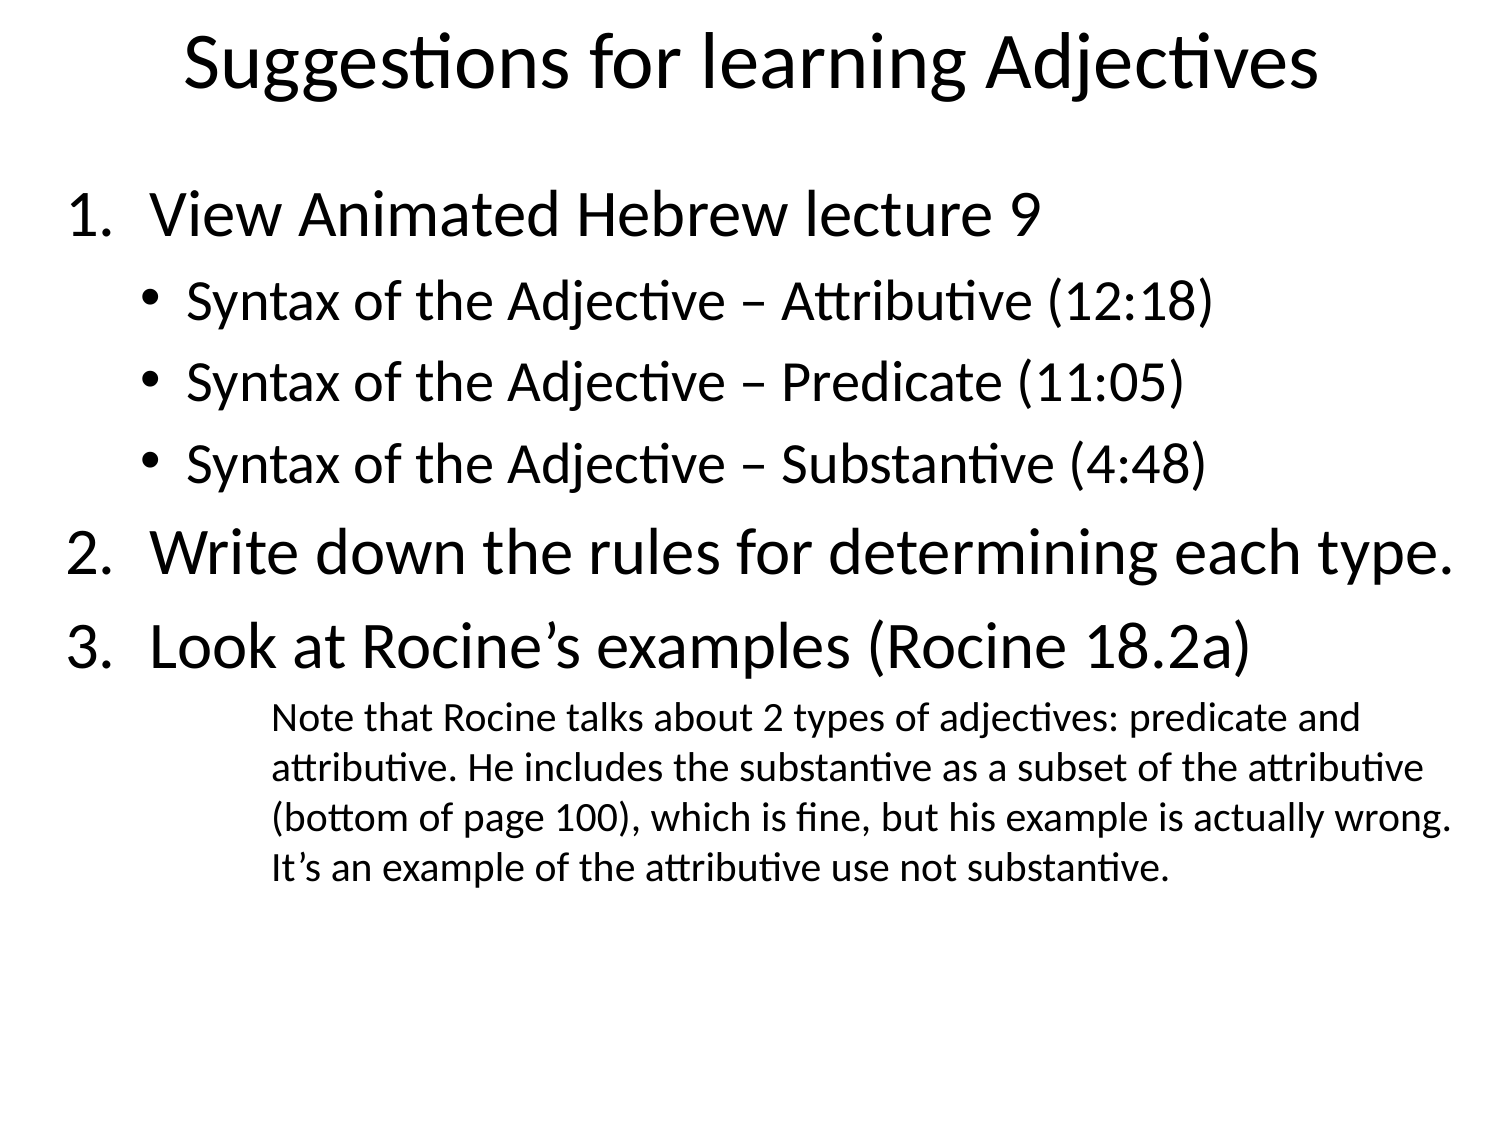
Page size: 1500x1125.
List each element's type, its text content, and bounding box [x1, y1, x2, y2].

list View Animated Hebrew lecture 9 Syntax of the Adjective – Attributive (12:18) Syntax of the Adjective – Predicate (11:05) Syntax of the Adjective – Substantive (4:48) Write down the rules for determining each type. Look at Rocine’s examples (Rocine 18.2a) Note that Rocine talks about 2 types of adjectives: predicate and attributive. He includes the substantive as a subset of the attributive (bottom of page 100), which is fine, but his example is actually wrong. It’s an example of the attributive use not substantive. [50, 162, 1475, 1100]
title Suggestions for learning Adjectives [78, 0, 1429, 113]
